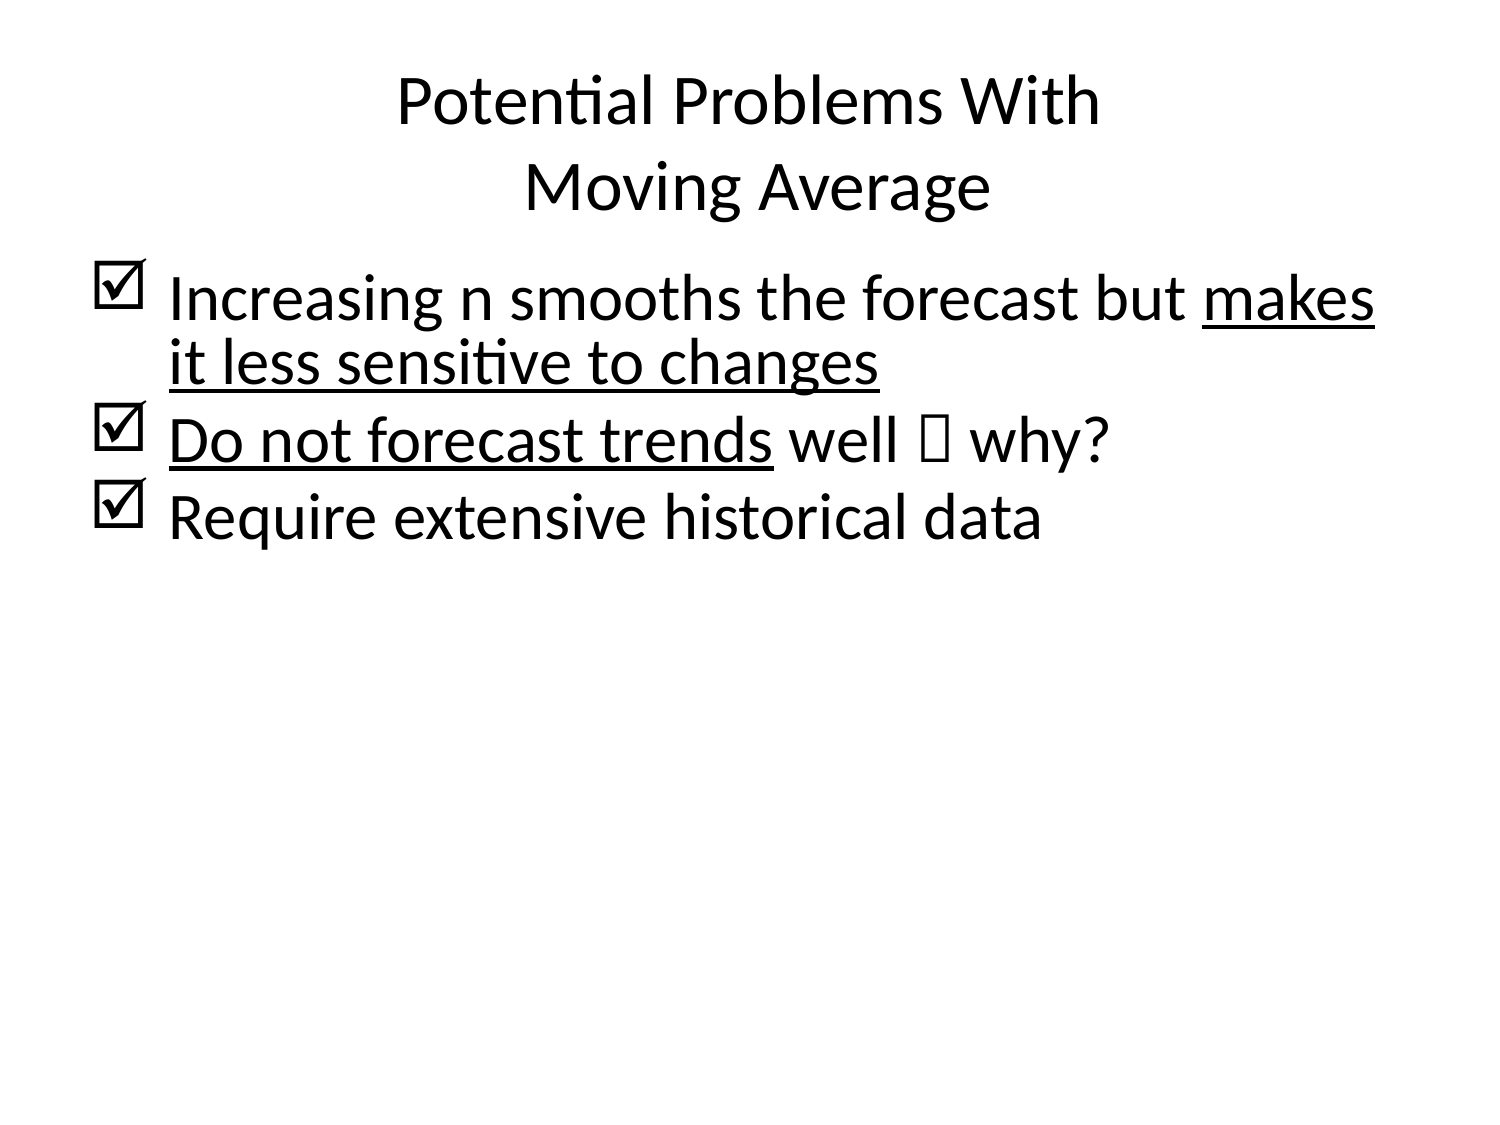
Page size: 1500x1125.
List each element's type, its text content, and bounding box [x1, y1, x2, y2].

list Increasing n smooths the forecast but makes it less sensitive to changes Do not forecast trends well  why? Require extensive historical data [75, 262, 1425, 1005]
title Potential Problems With Moving Average [75, 45, 1425, 233]
